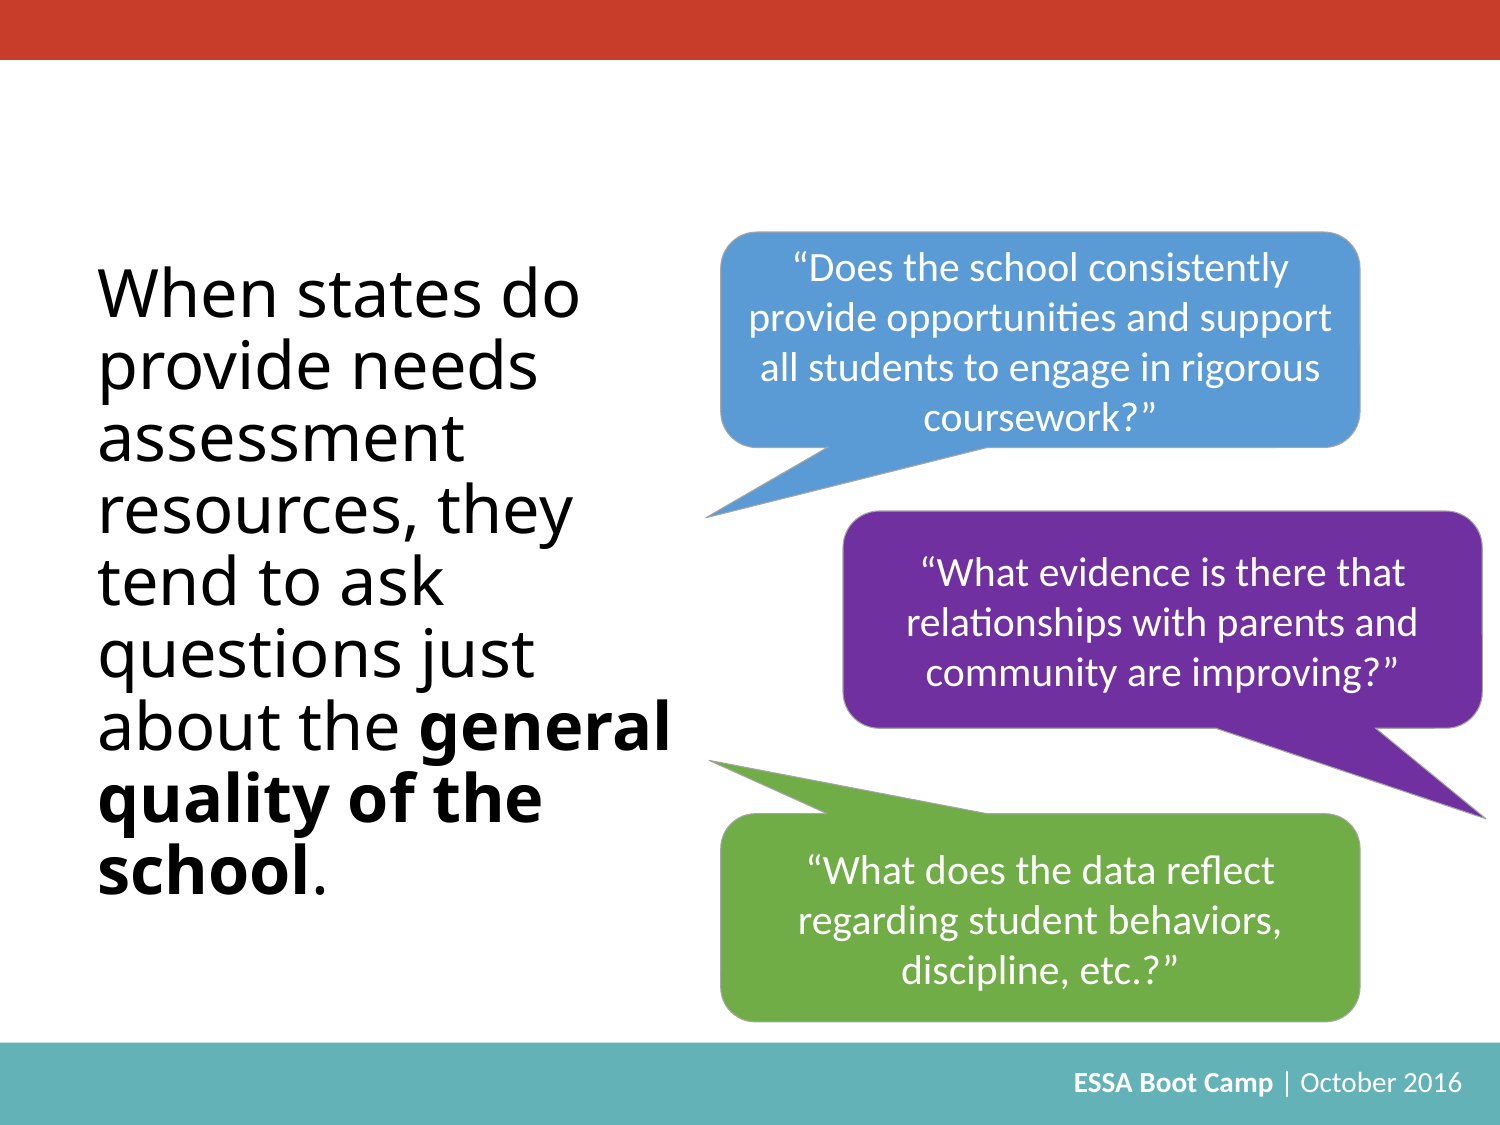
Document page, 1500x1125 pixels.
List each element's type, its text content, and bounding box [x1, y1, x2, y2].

text_box When states do provide needs assessment resources, they tend to ask questions just about the general quality of the school. [82, 206, 700, 962]
text_box “What evidence is there that relationships with parents and community are improving?” [842, 510, 1487, 820]
text_box “What does the data reflect regarding student behaviors, discipline, etc.?” [708, 759, 1361, 1023]
text_box “Does the school consistently provide opportunities and support all students to engage in rigorous coursework?” [705, 231, 1361, 519]
